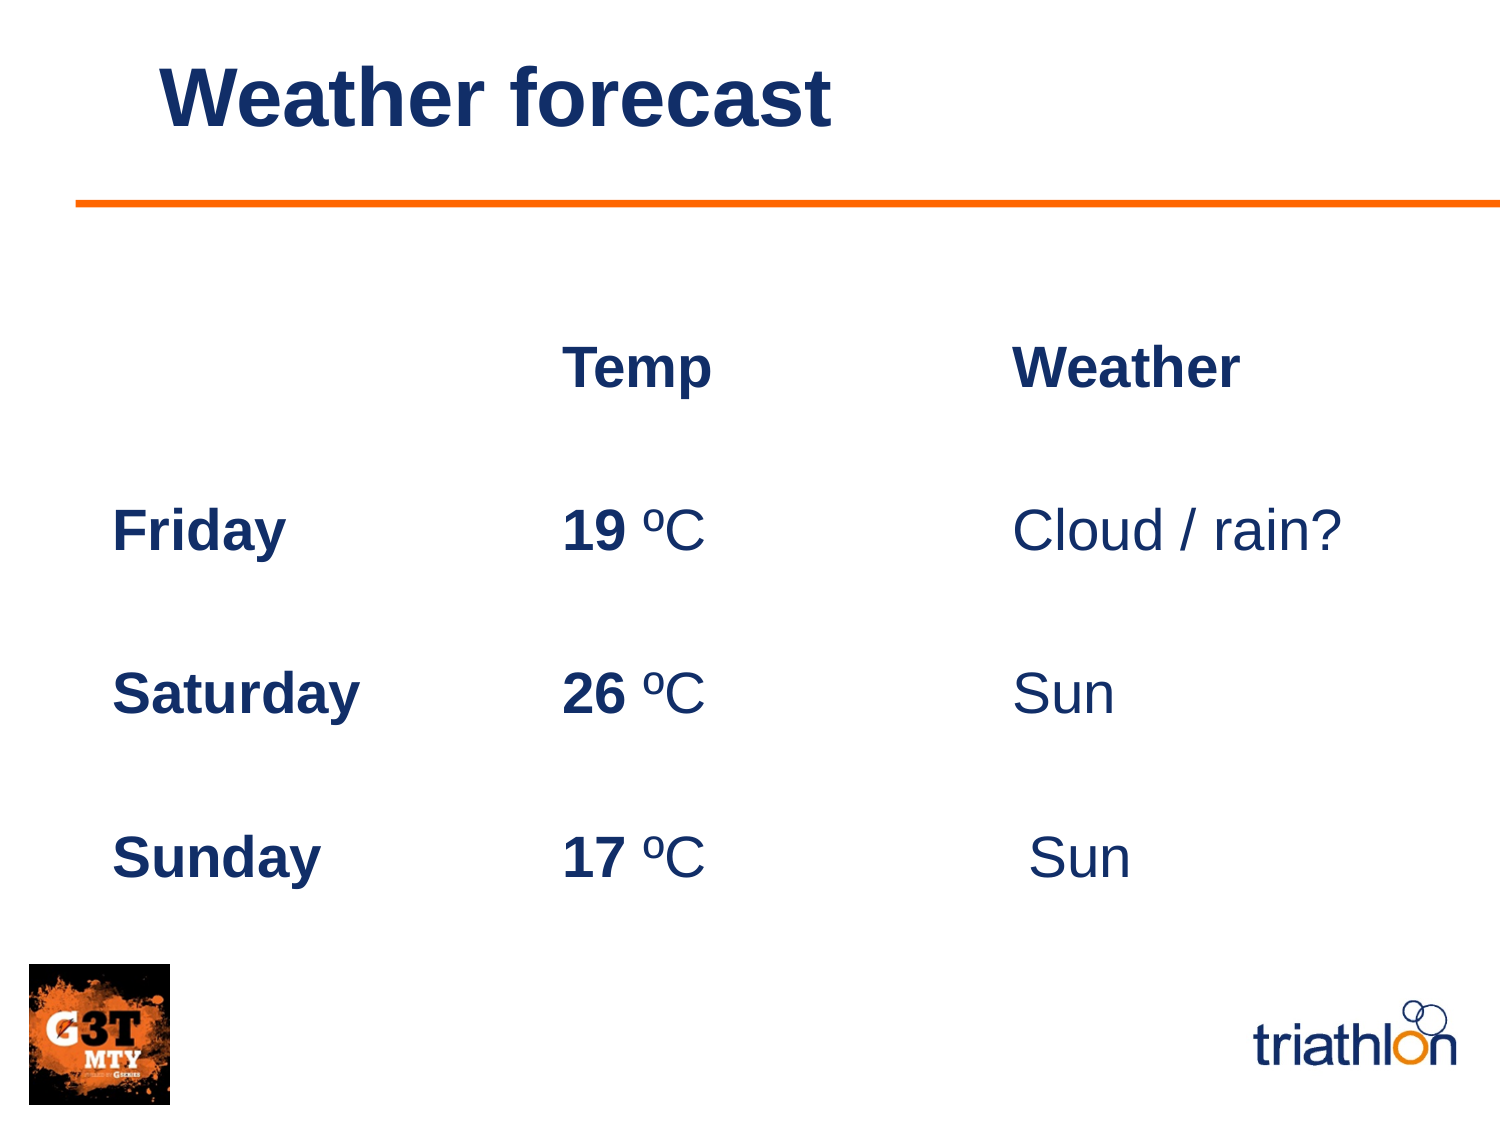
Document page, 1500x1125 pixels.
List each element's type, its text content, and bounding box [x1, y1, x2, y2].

list Temp Weather Friday 19 ºC Cloud / rain? Saturday 26 ºC Sun Sunday 17 ºC Sun [111, 328, 1460, 1118]
title Weather forecast [159, 42, 1465, 162]
picture [29, 963, 170, 1105]
